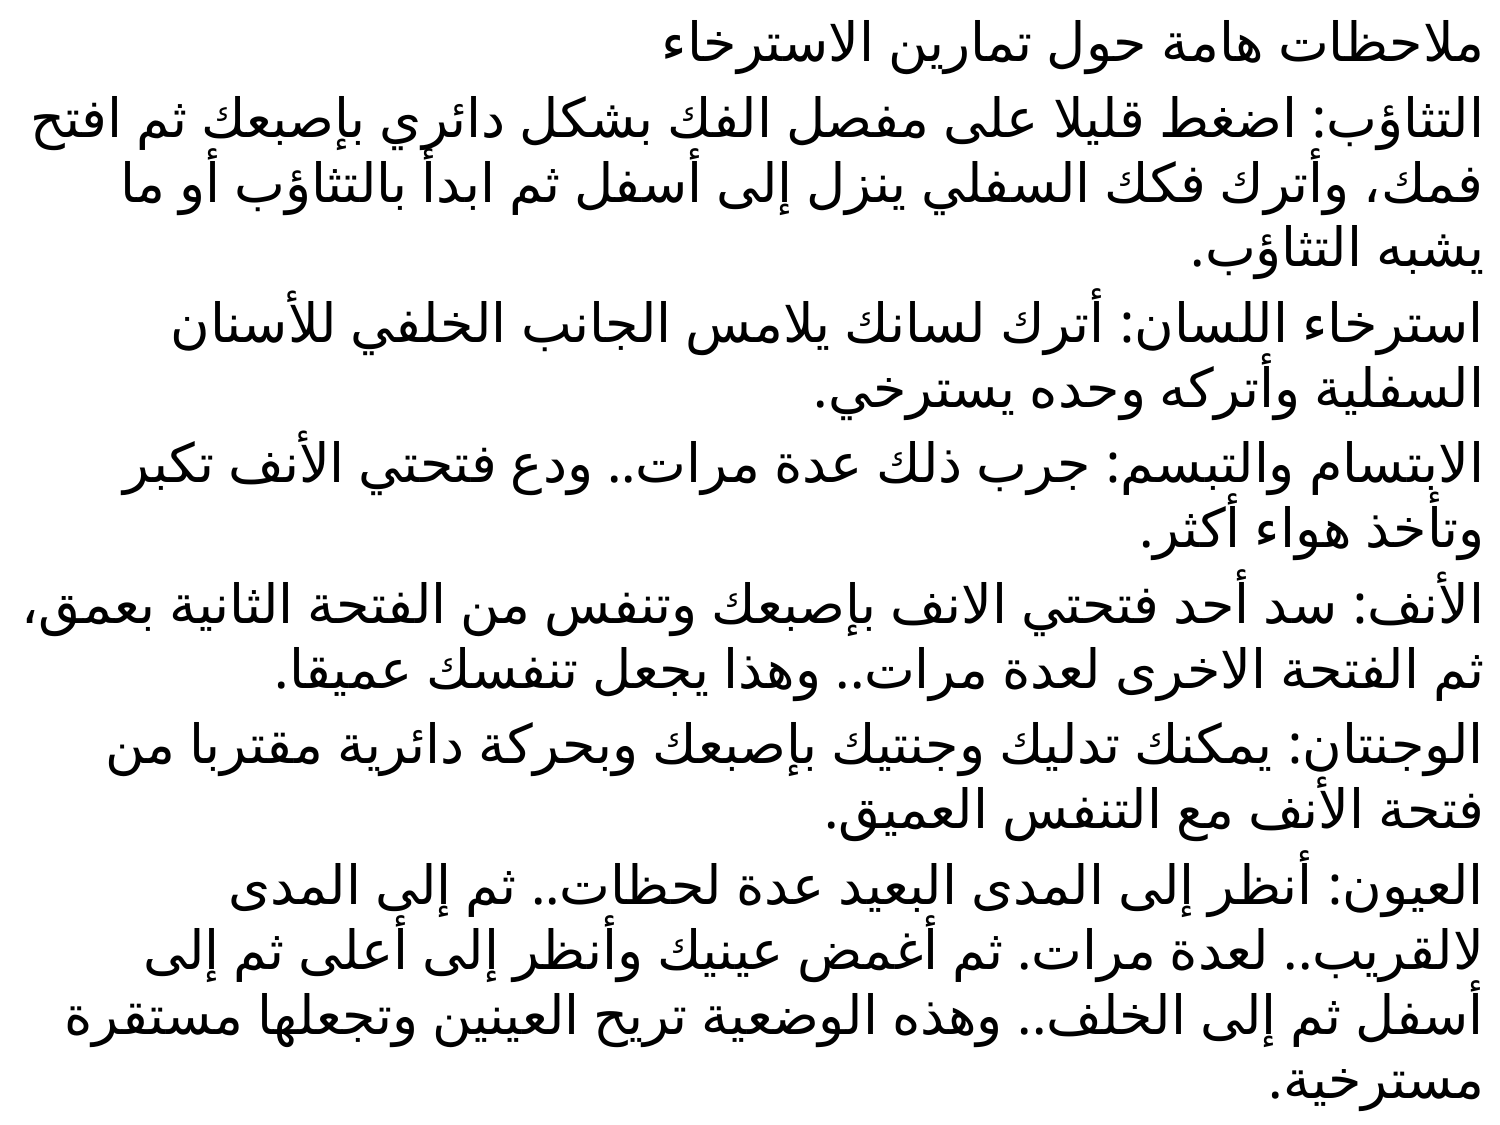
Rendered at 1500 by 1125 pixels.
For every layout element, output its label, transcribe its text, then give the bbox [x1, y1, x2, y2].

list ملاحظات هامة حول تمارين الاسترخاء التثاؤب: اضغط قليلا على مفصل الفك بشكل دائري بإصبعك ثم افتح فمك، وأترك فكك السفلي ينزل إلى أسفل ثم ابدأ بالتثاؤب أو ما يشبه التثاؤب. استرخاء اللسان: أترك لسانك يلامس الجانب الخلفي للأسنان السفلية وأتركه وحده يسترخي. الابتسام والتبسم: جرب ذلك عدة مرات.. ودع فتحتي الأنف تكبر وتأخذ هواء أكثر. الأنف: سد أحد فتحتي الانف بإصبعك وتنفس من الفتحة الثانية بعمق، ثم الفتحة الاخرى لعدة مرات.. وهذا يجعل تنفسك عميقا. الوجنتان: يمكنك تدليك وجنتيك بإصبعك وبحركة دائرية مقتربا من فتحة الأنف مع التنفس العميق. العيون: أنظر إلى المدى البعيد عدة لحظات.. ثم إلى المدى لالقريب.. لعدة مرات. ثم أغمض عينيك وأنظر إلى أعلى ثم إلى أسفل ثم إلى الخلف.. وهذه الوضعية تريح العينين وتجعلها مستقرة مسترخية. [0, 0, 1500, 1125]
